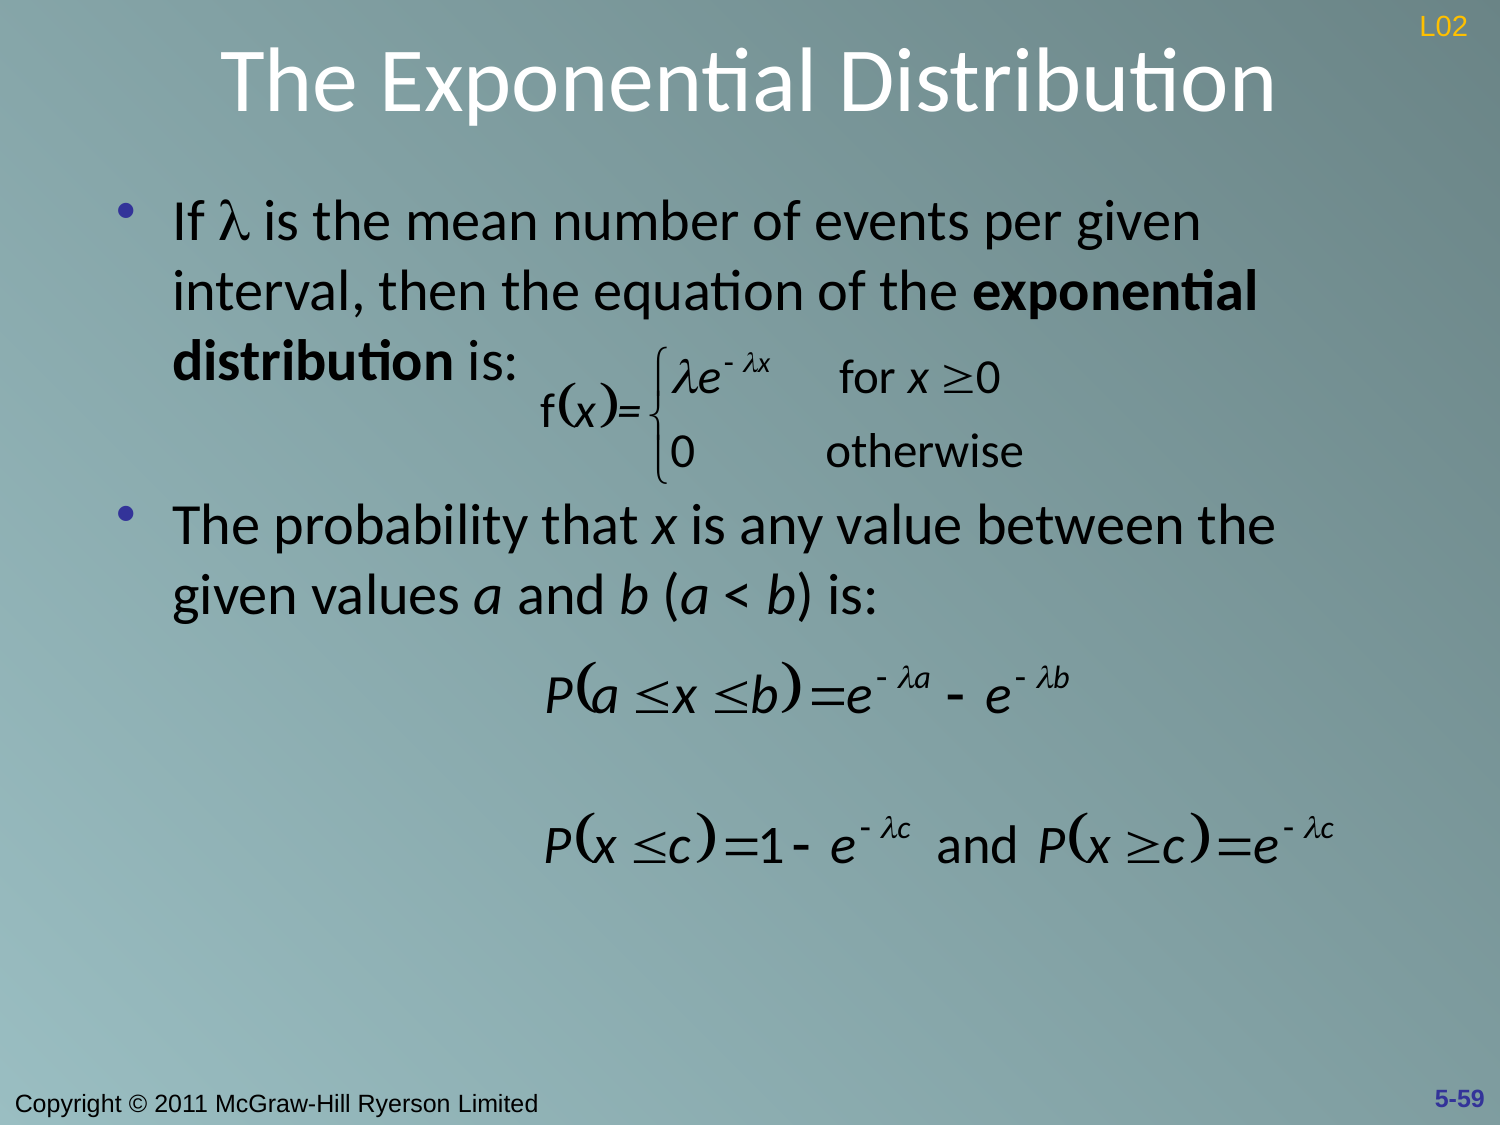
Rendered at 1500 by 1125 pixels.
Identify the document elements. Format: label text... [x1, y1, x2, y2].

slide_number 5-59 [1149, 1074, 1500, 1125]
list If l is the mean number of events per given interval, then the equation of the exponential distribution is: The probability that x is any value between the given values a and b (a < b) is: [101, 174, 1402, 1063]
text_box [537, 652, 1082, 737]
text_box L02 [1387, 0, 1500, 50]
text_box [532, 337, 1059, 494]
title The Exponential Distribution [99, 0, 1400, 151]
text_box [536, 804, 1344, 887]
